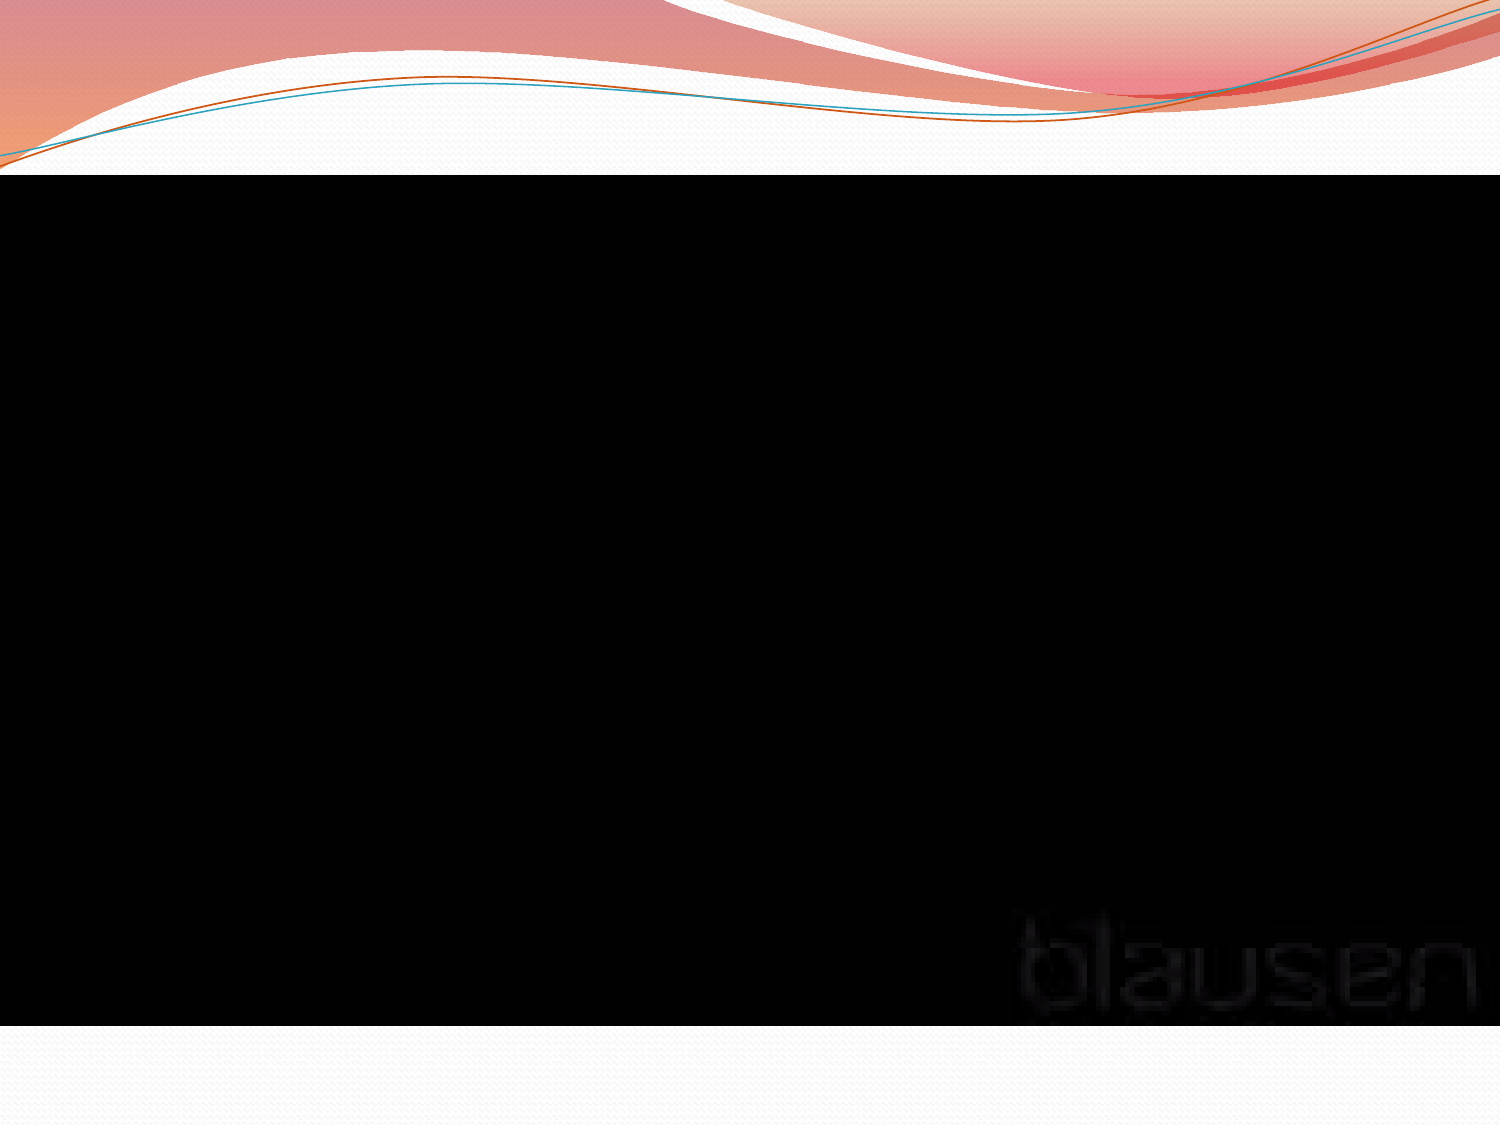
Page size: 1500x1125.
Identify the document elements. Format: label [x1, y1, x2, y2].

list [0, 174, 1500, 1027]
